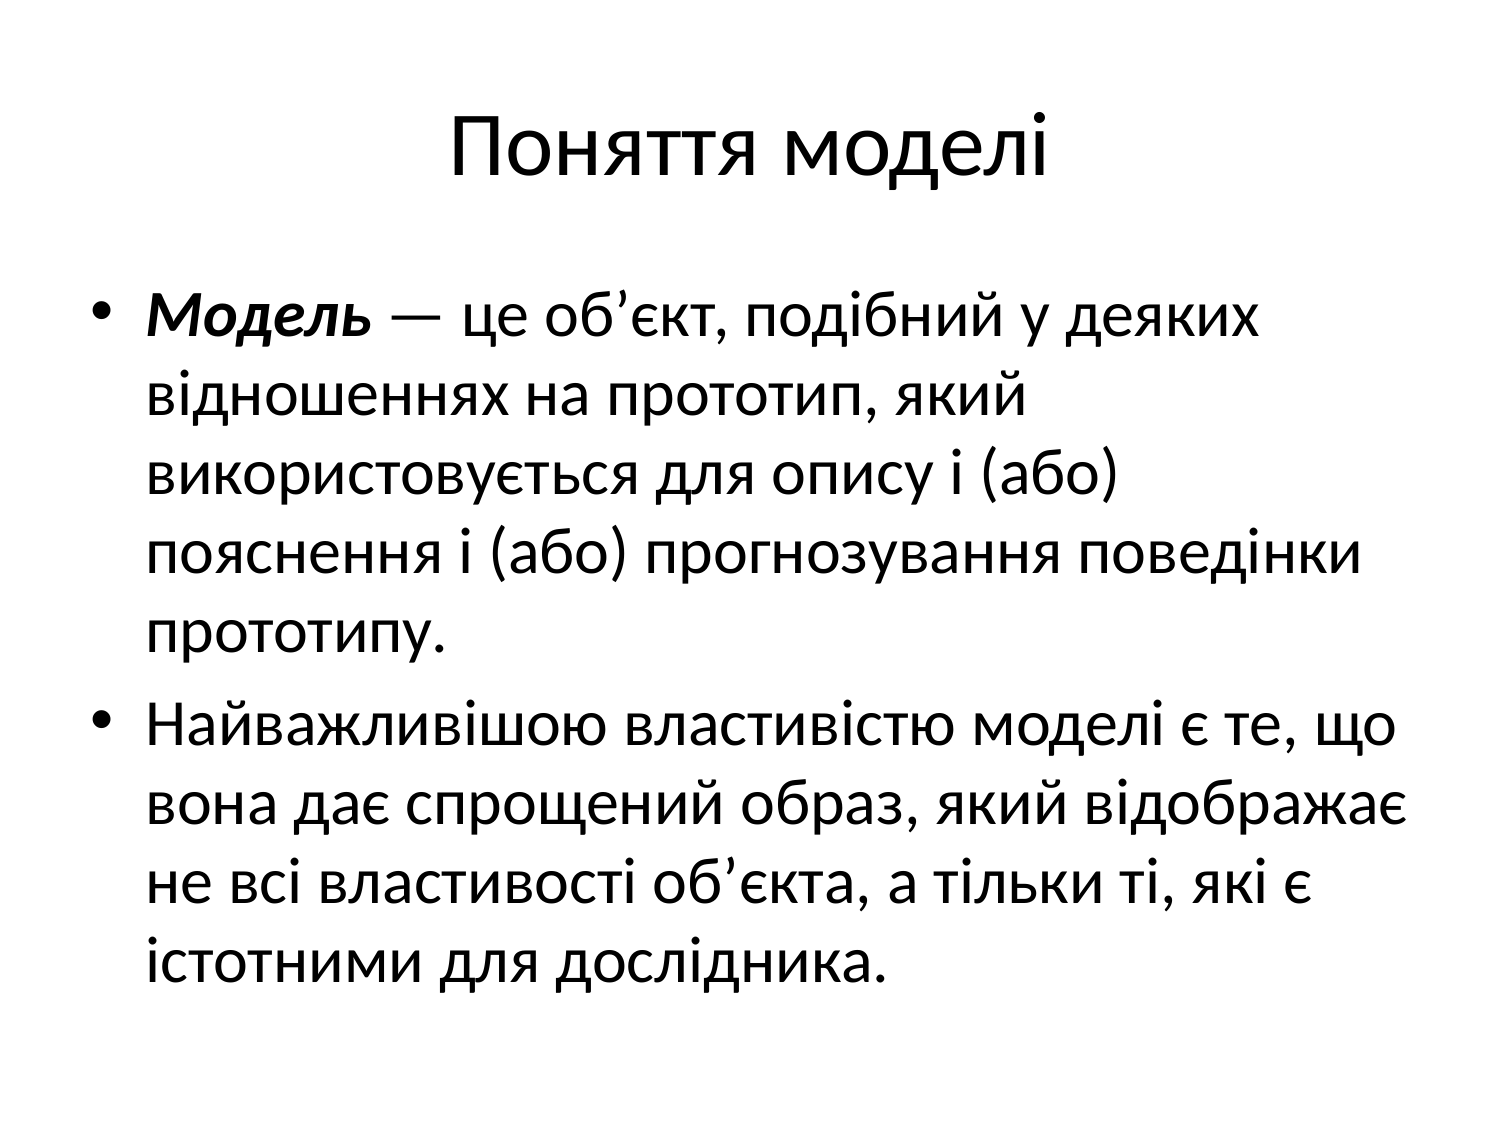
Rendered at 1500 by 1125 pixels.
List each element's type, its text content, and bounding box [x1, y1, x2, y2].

list Модель — це об’єкт, подiбний у деяких вiдношеннях на прототип, який використовується для опису i (або) пояснення i (або) прогнозування поведiнки прототипу. Найважливiшою властивiстю моделi є те, що вона дає спрощений образ, який вiдображає не всi властивостi об’єкта, а тiльки тi, якi є iстотними для дослiдника. [75, 262, 1425, 1005]
title Поняття моделi [75, 45, 1425, 233]
